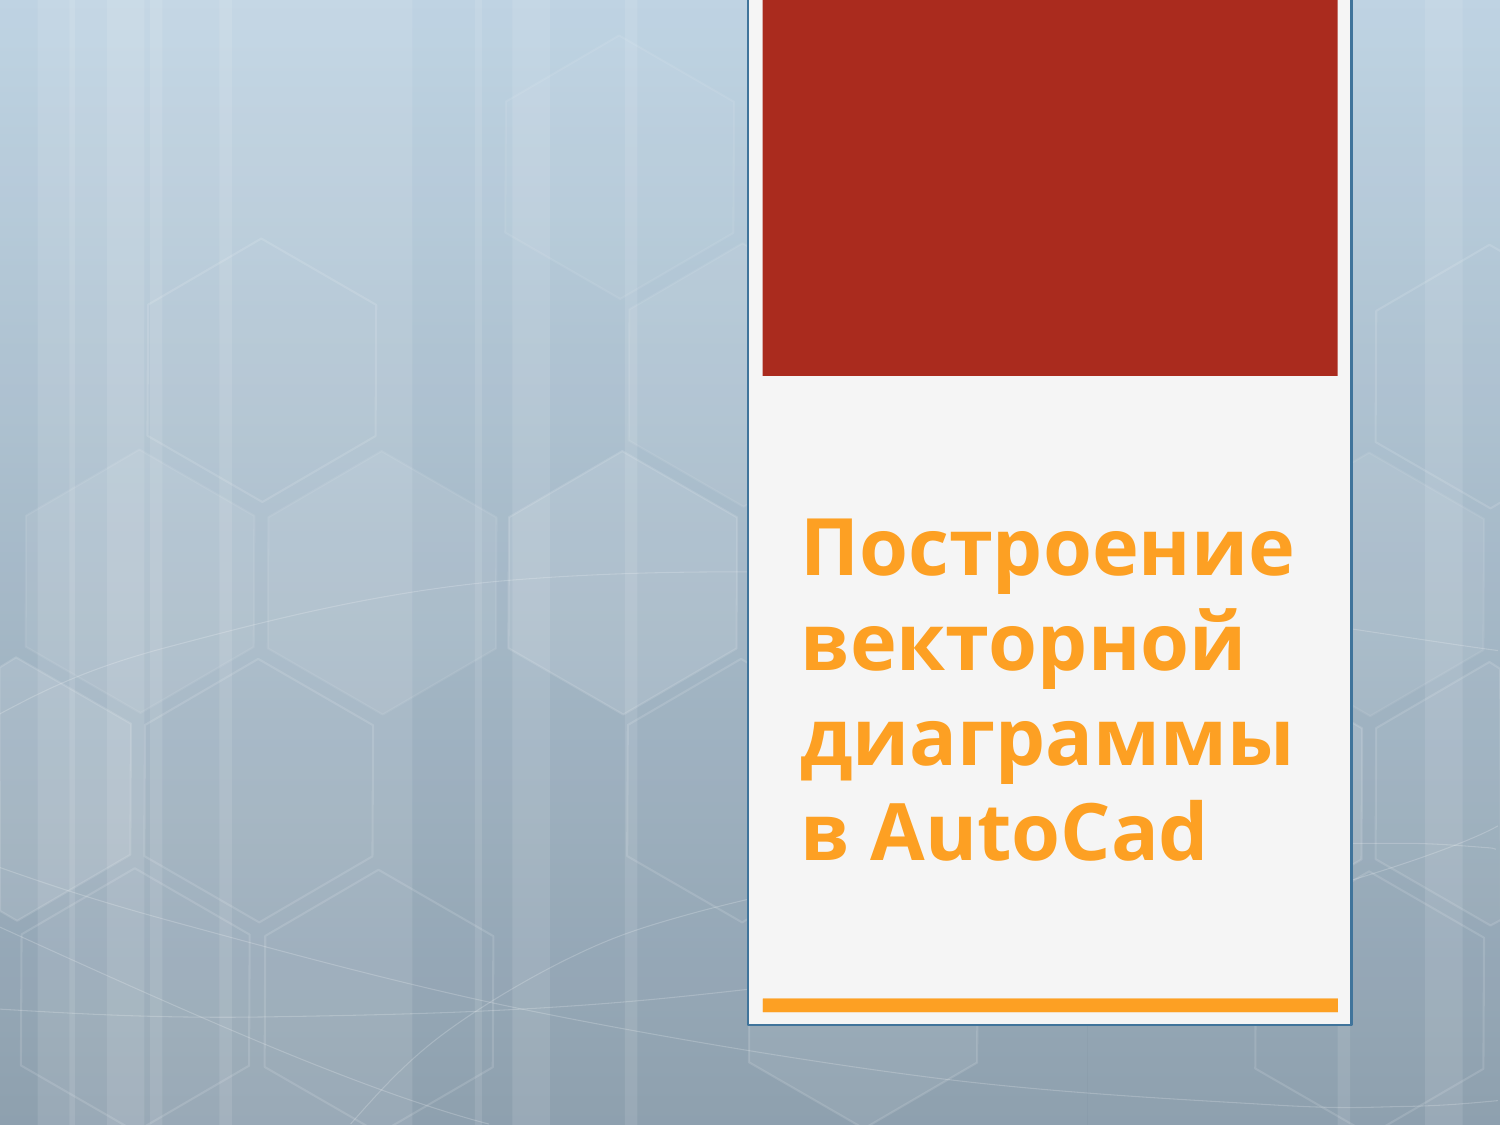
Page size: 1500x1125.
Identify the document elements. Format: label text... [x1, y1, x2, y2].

title Построение векторной диаграммы в AutoCad [785, 373, 1329, 1000]
